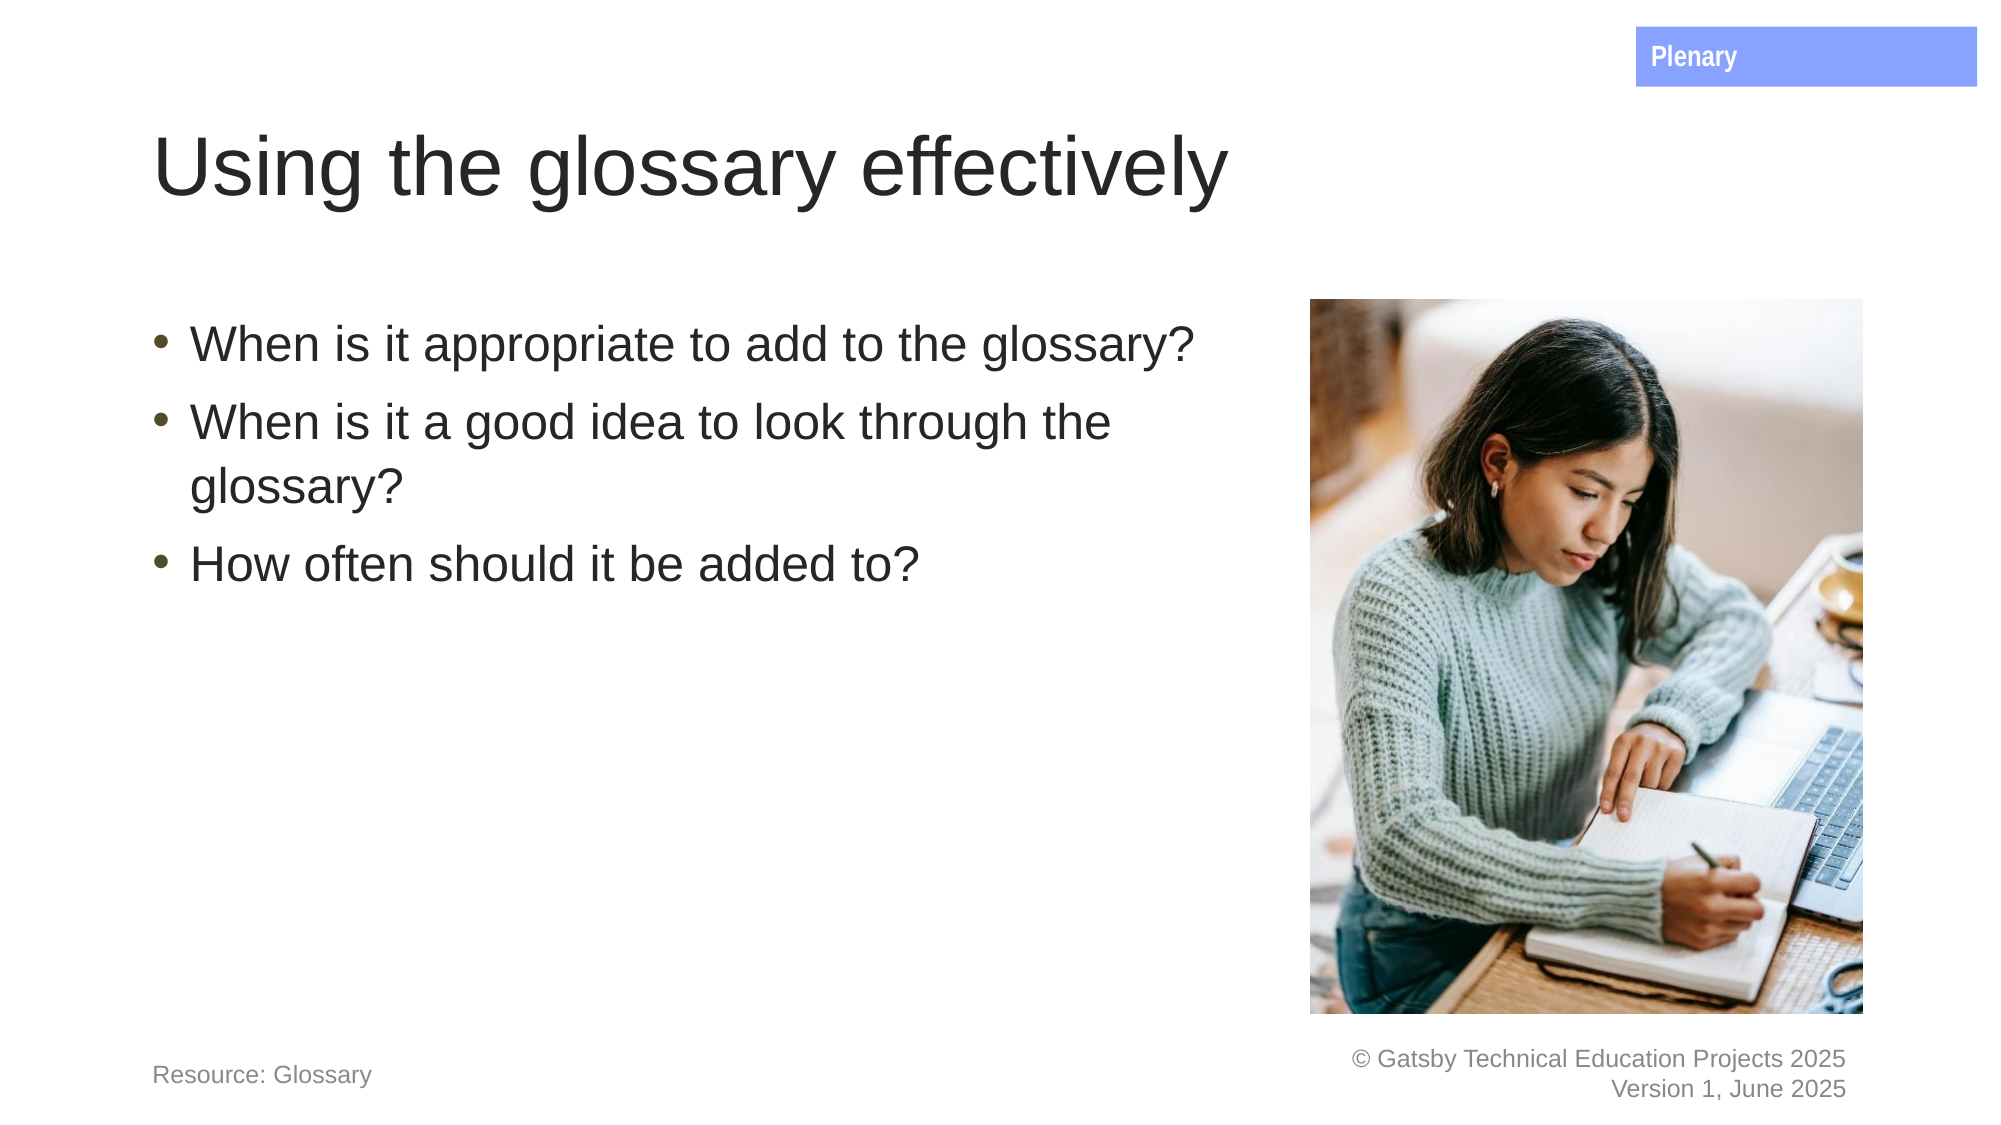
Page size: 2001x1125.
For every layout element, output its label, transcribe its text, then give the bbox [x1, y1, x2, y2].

list Resource: Glossary [137, 1042, 829, 1103]
list Plenary [1636, 26, 1978, 87]
picture [1310, 299, 1863, 1014]
list When is it appropriate to add to the glossary? When is it a good idea to look through the glossary? How often should it be added to? [137, 299, 1230, 799]
title Using the glossary effectively [137, 59, 1863, 278]
